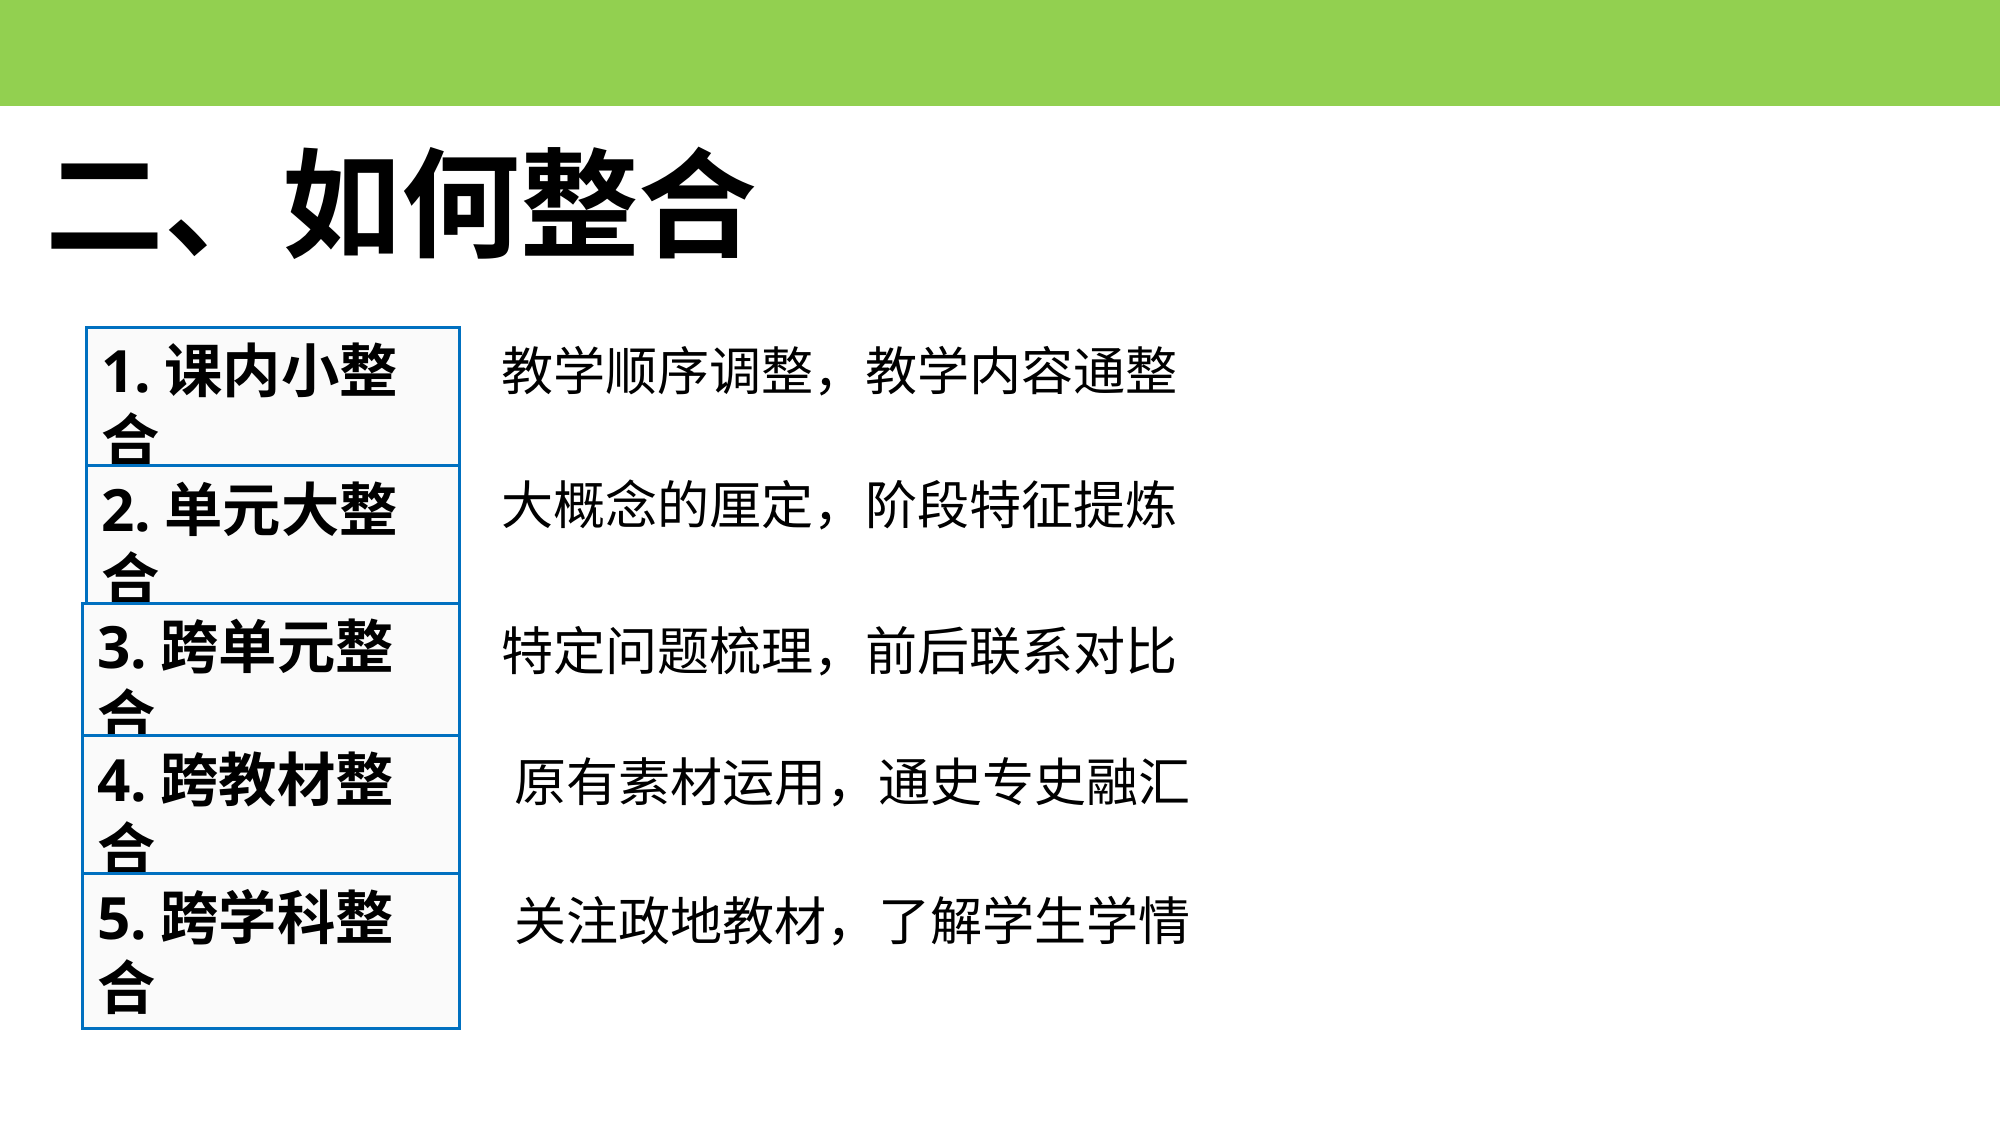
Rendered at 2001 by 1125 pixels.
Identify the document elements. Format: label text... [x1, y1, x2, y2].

text_box 关注政地教材，了解学生学情 [499, 880, 1305, 959]
text_box 2.单元大整合 [85, 464, 460, 602]
text_box 教学顺序调整，教学内容通整 [486, 330, 1292, 409]
text_box 大概念的厘定，阶段特征提炼 [486, 465, 1292, 543]
text_box 原有素材运用，通史专史融汇 [499, 742, 1305, 820]
text_box 二、如何整合 [30, 121, 773, 280]
text_box 3.跨单元整合 [81, 602, 460, 734]
text_box 特定问题梳理，前后联系对比 [486, 610, 1292, 689]
text_box 4.跨教材整合 [81, 734, 460, 872]
text_box 1.课内小整合 [85, 326, 460, 464]
text_box 5.跨学科整合 [81, 872, 460, 1029]
